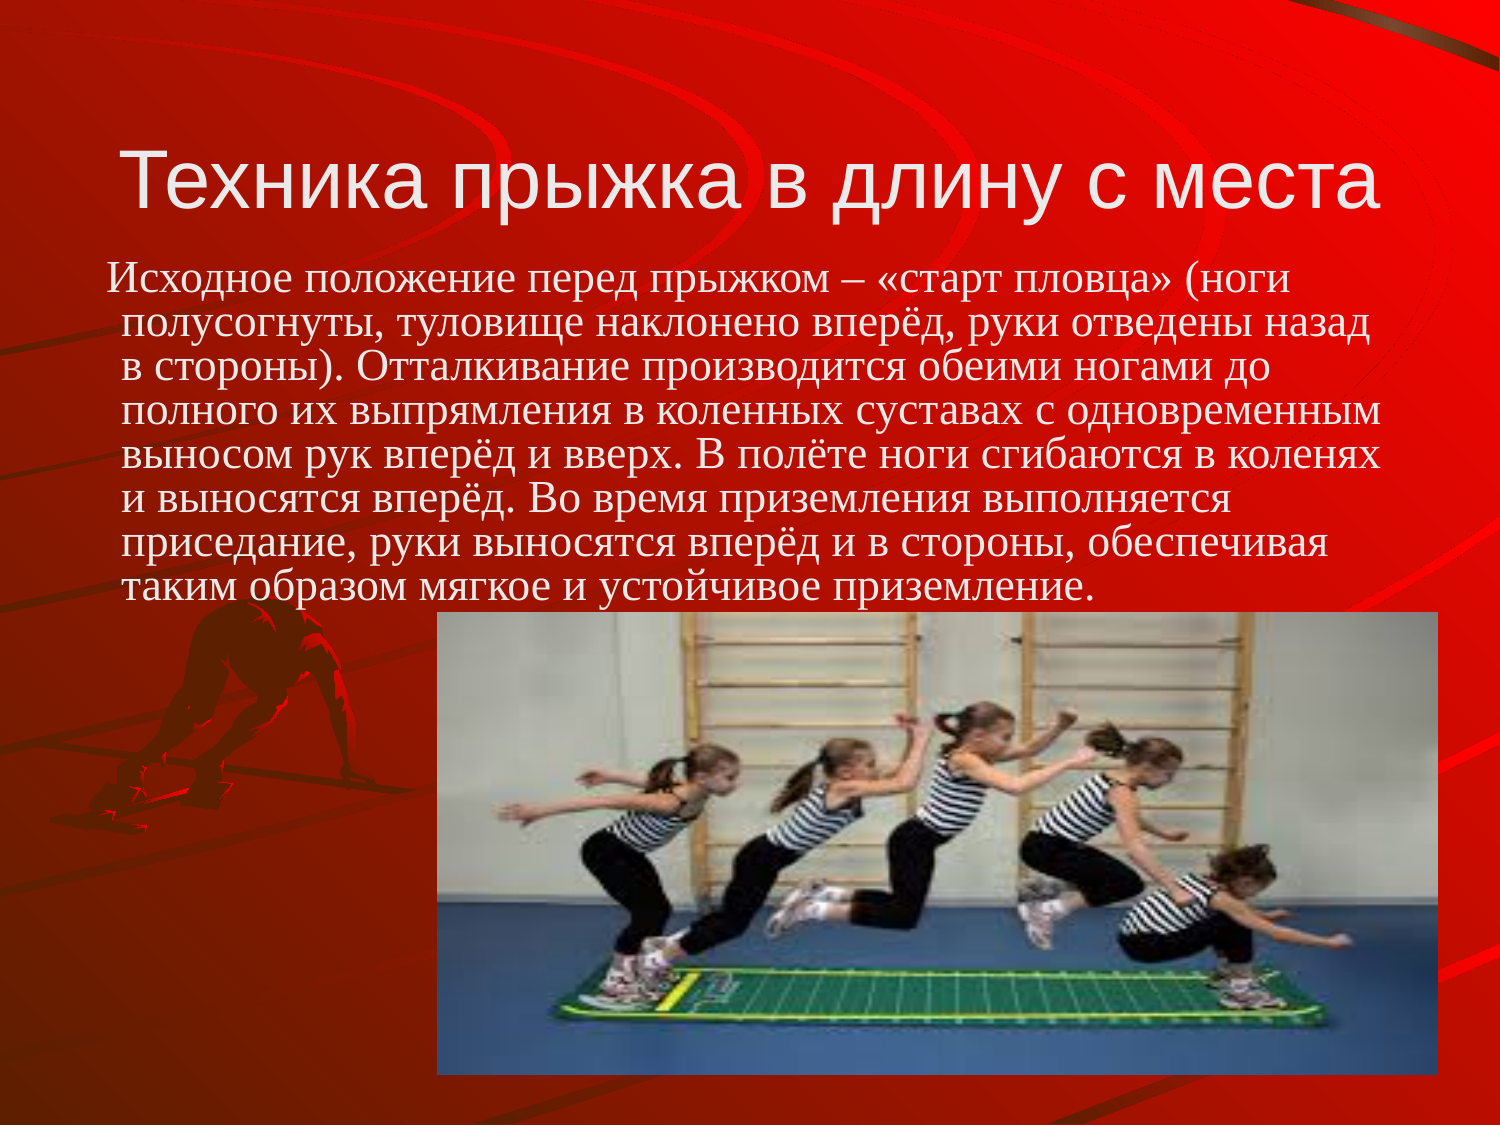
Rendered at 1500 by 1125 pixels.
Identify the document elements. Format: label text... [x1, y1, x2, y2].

title Техника прыжка в длину с места [74, 25, 1426, 233]
list Исходное положение перед прыжком – «старт пловца» (ноги полусогнуты, туловище наклонено вперёд, руки отведены назад в стороны). Отталкивание производится обеими ногами до полного их выпрямления в коленных суставах с одновременным выносом рук вперёд и вверх. В полёте ноги сгибаются в коленях и выносятся вперёд. Во время приземления выполняется приседание, руки выносятся вперёд и в стороны, обеспечивая таким образом мягкое и устойчивое приземление. [49, 249, 1401, 688]
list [437, 612, 1438, 1076]
